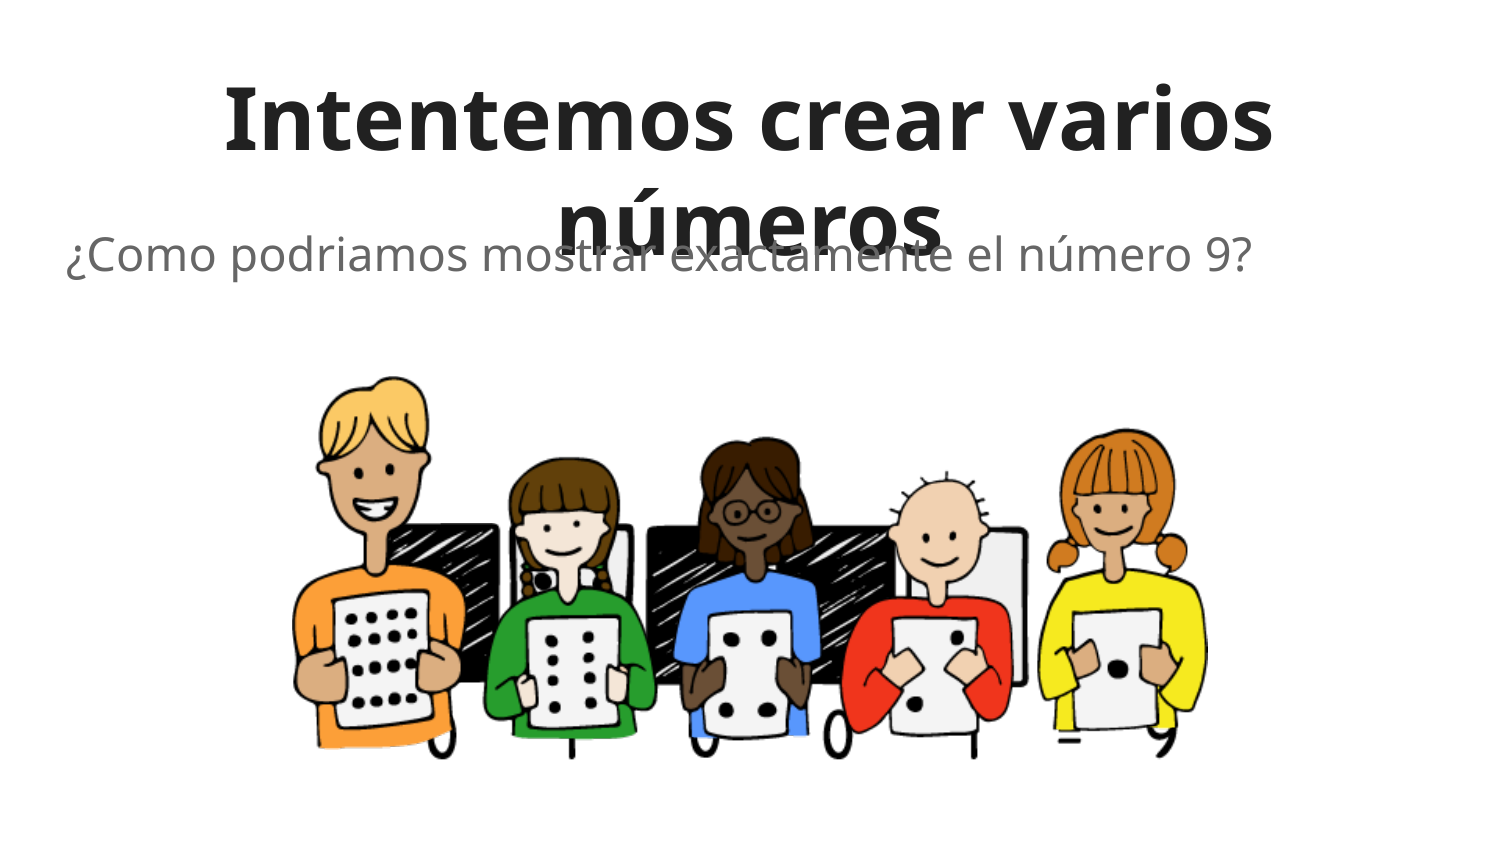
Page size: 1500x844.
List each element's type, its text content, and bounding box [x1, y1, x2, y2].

list ¿Como podriamos mostrar exactamente el número 9? [51, 201, 1449, 750]
title Intentemos crear varios números [51, 48, 1449, 180]
picture [291, 375, 1209, 784]
